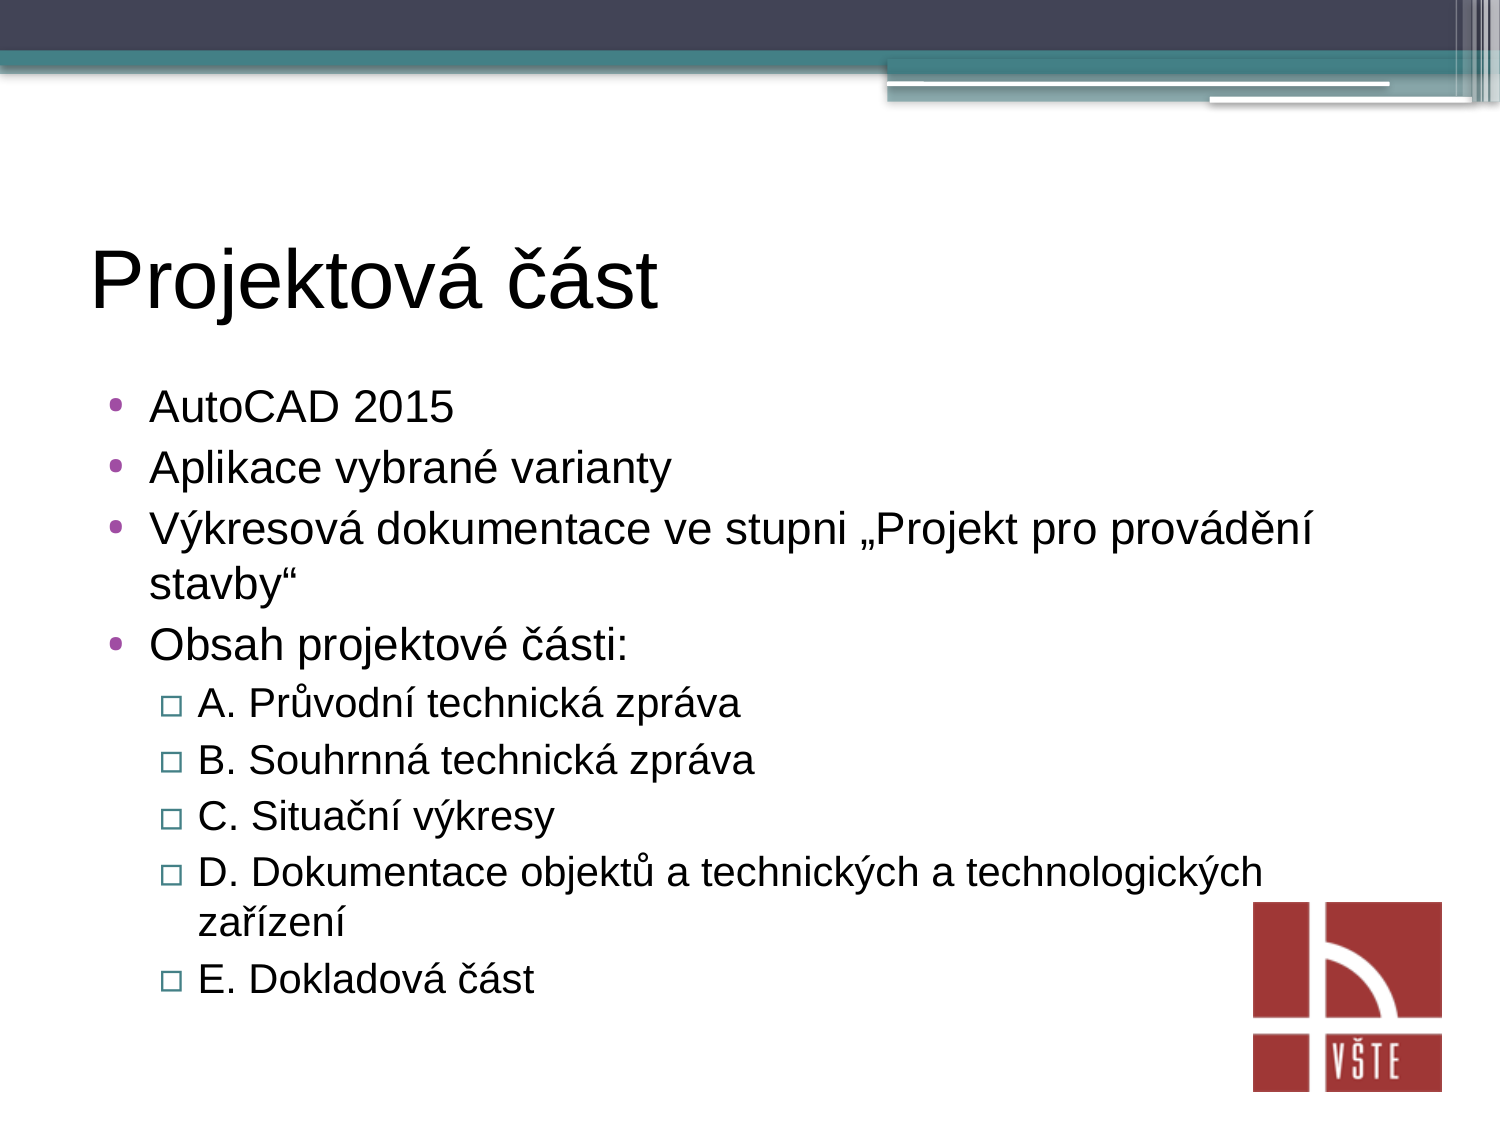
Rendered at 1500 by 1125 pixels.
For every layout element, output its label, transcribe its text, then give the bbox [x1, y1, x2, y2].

picture [1253, 902, 1442, 1092]
title Projektová část [75, 187, 1425, 363]
list AutoCAD 2015 Aplikace vybrané varianty Výkresová dokumentace ve stupni „Projekt pro provádění stavby“ Obsah projektové části: A. Průvodní technická zpráva B. Souhrnná technická zpráva C. Situační výkresy D. Dokumentace objektů a technických a technologických zařízení E. Dokladová část [75, 368, 1425, 1079]
